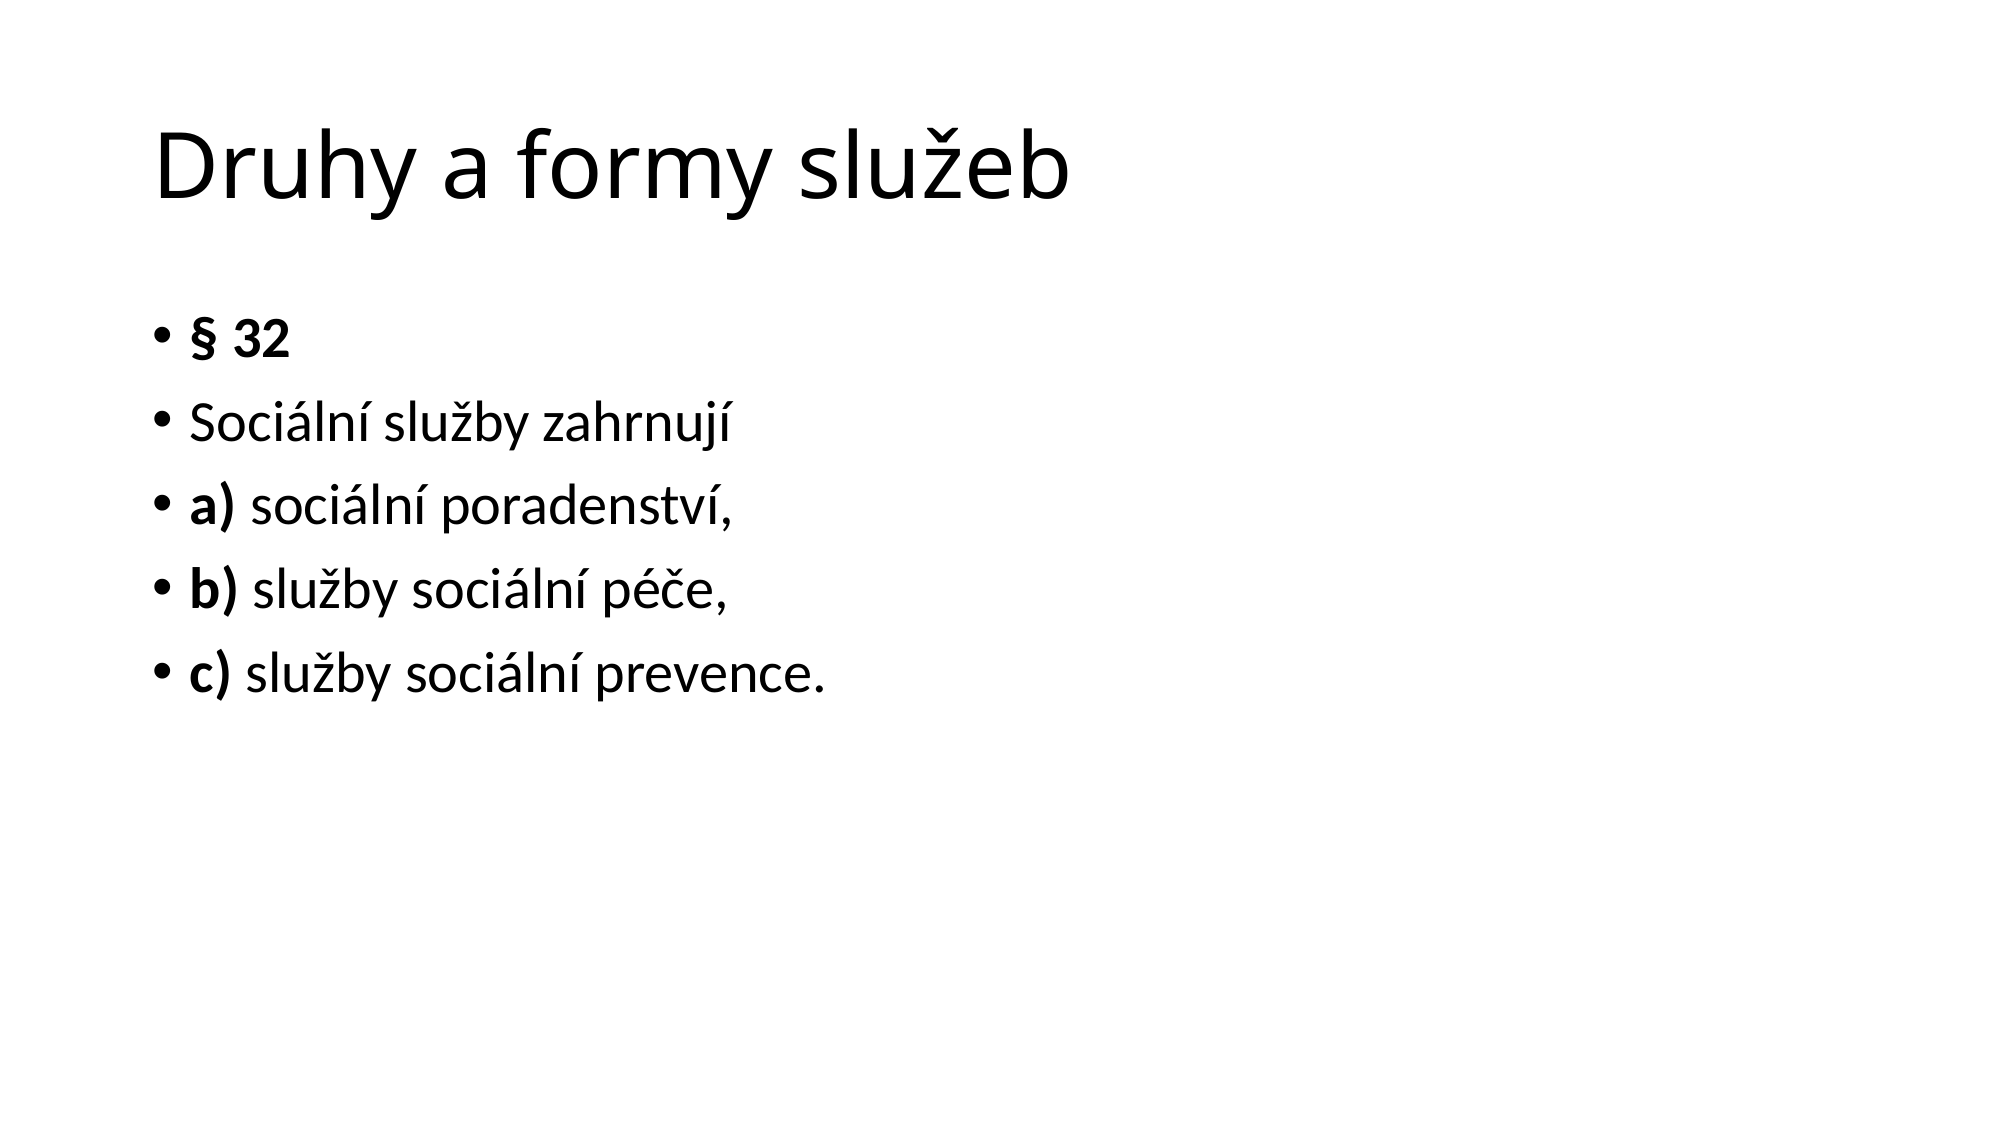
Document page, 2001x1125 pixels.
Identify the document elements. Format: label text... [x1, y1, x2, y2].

list § 32 Sociální služby zahrnují a) sociální poradenství, b) služby sociální péče, c) služby sociální prevence. [137, 299, 1863, 1014]
title Druhy a formy služeb [137, 59, 1863, 278]
